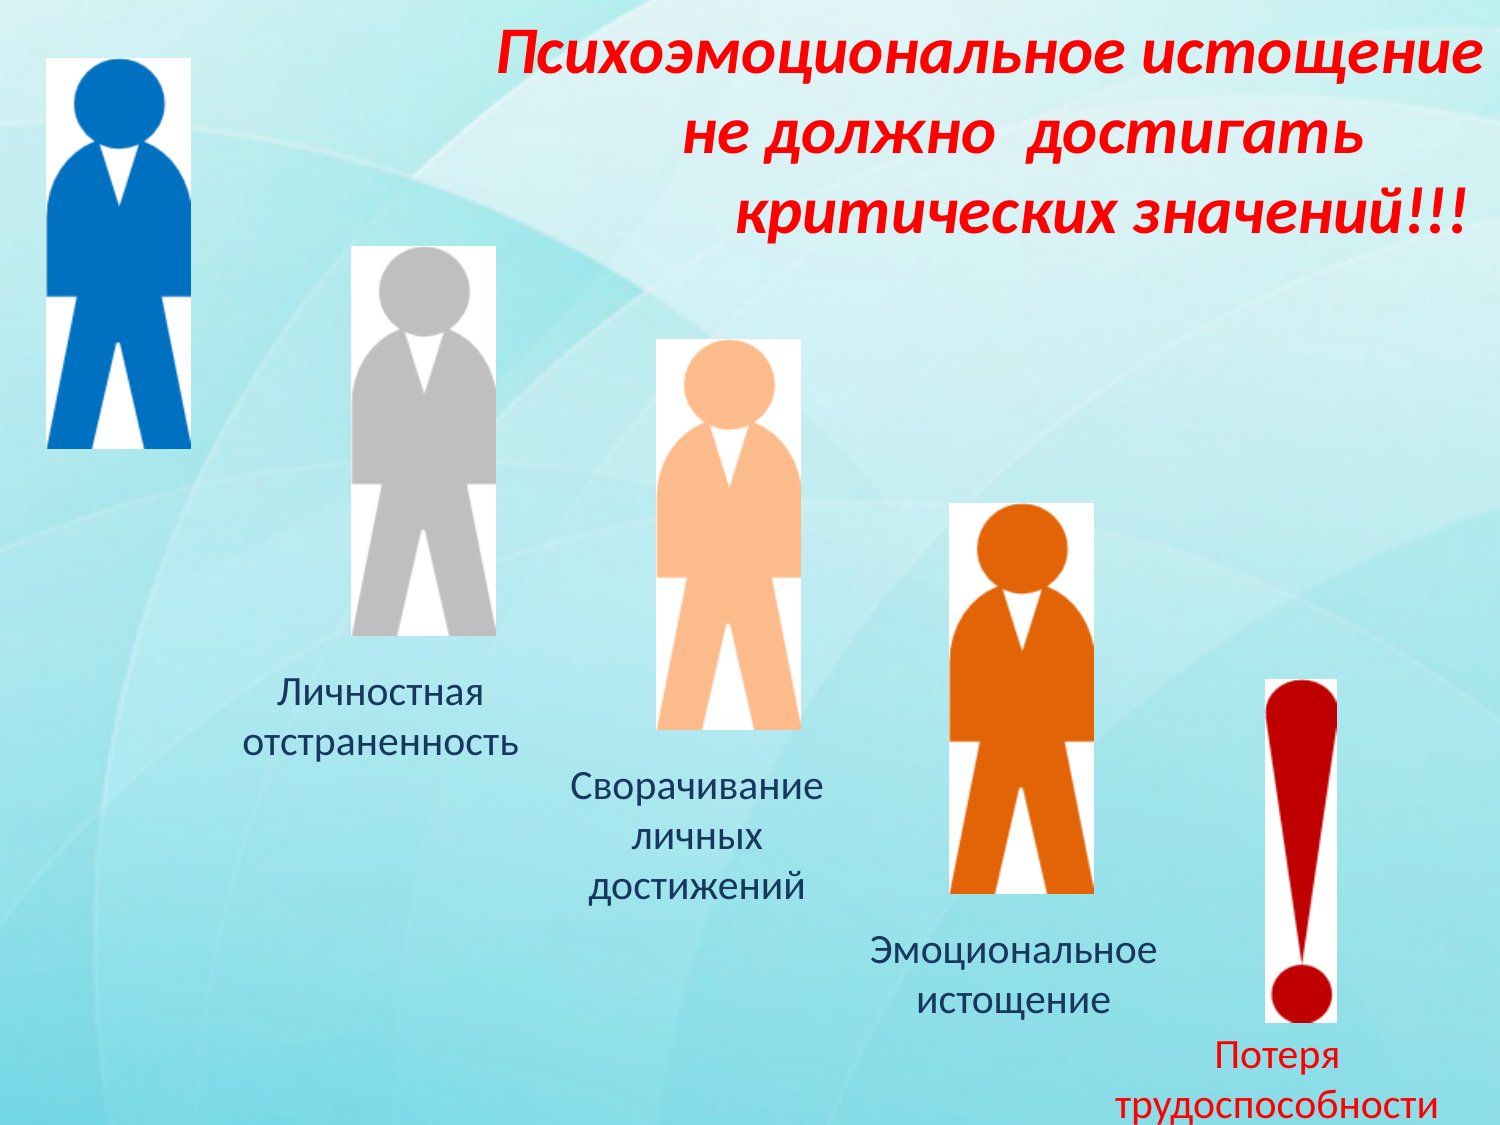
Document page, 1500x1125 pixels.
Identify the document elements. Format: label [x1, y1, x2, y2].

picture [948, 503, 1094, 894]
list [0, 0, 1500, 1125]
picture [1265, 679, 1337, 1023]
picture [655, 339, 801, 730]
picture [351, 245, 497, 637]
picture [46, 58, 192, 449]
